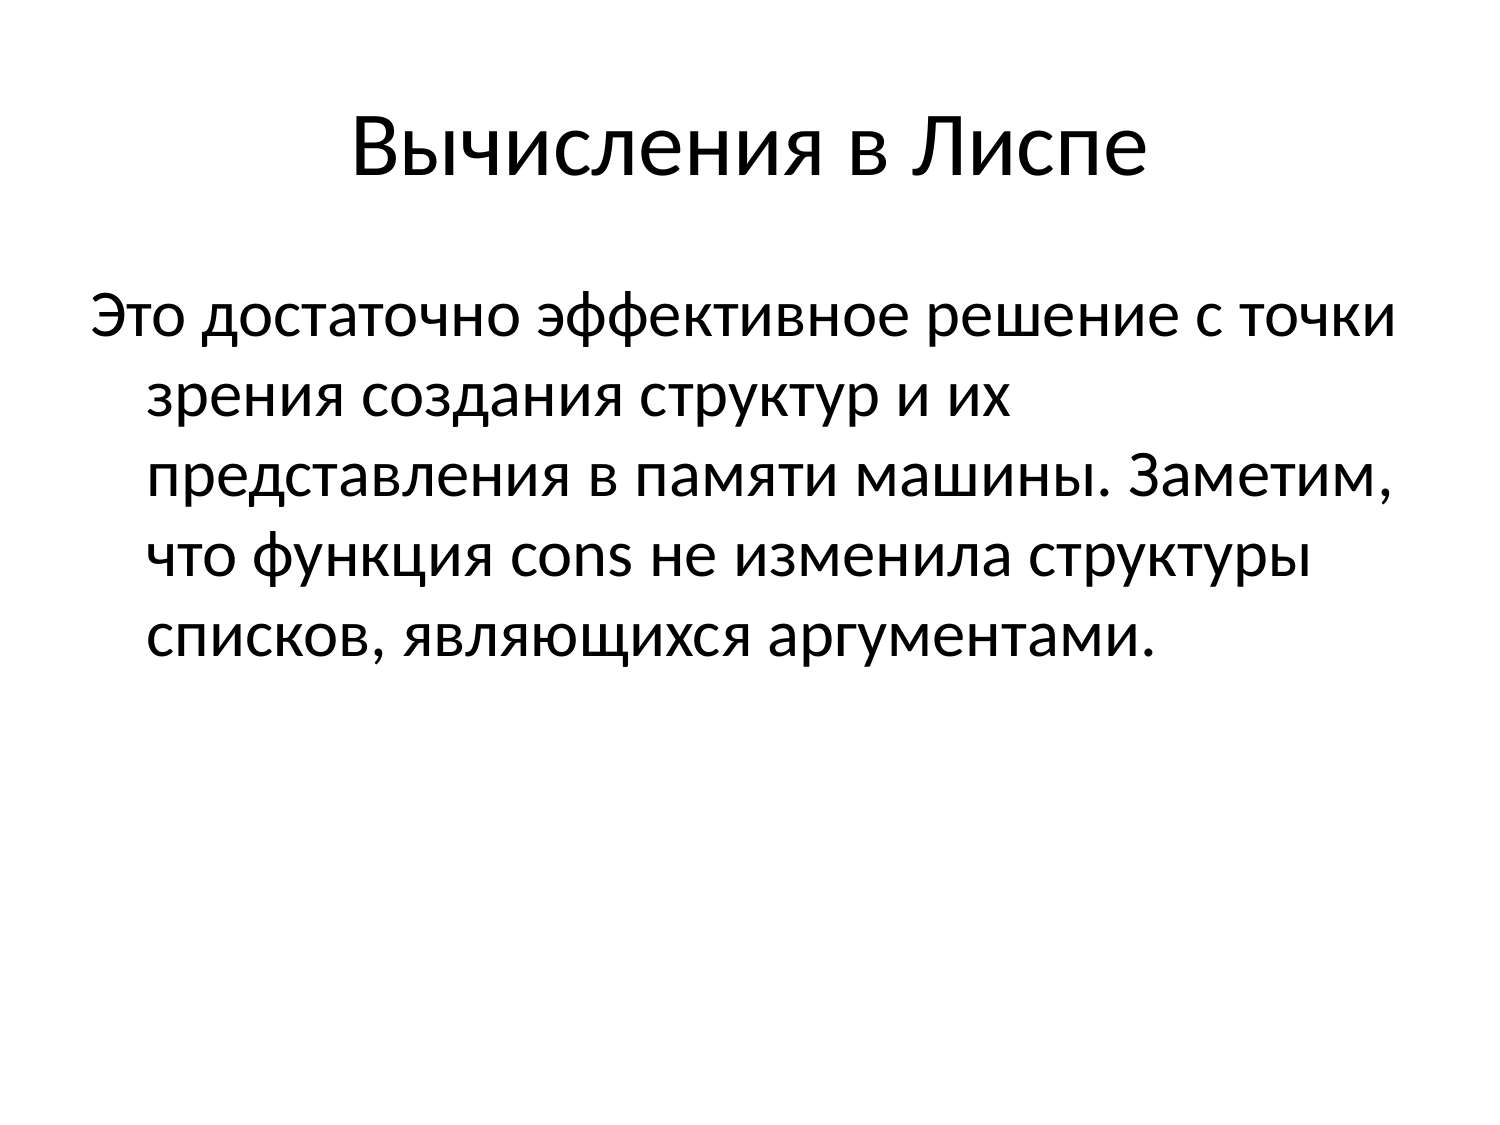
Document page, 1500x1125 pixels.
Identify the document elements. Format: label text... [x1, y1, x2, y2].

list Это достаточно эффективное решение с точки зрения создания структур и их представления в памяти машины. Заметим, что функция cons не изменила структуры списков, являющихся аргументами. [75, 262, 1425, 1005]
title Вычисления в Лиспе [75, 45, 1425, 233]
